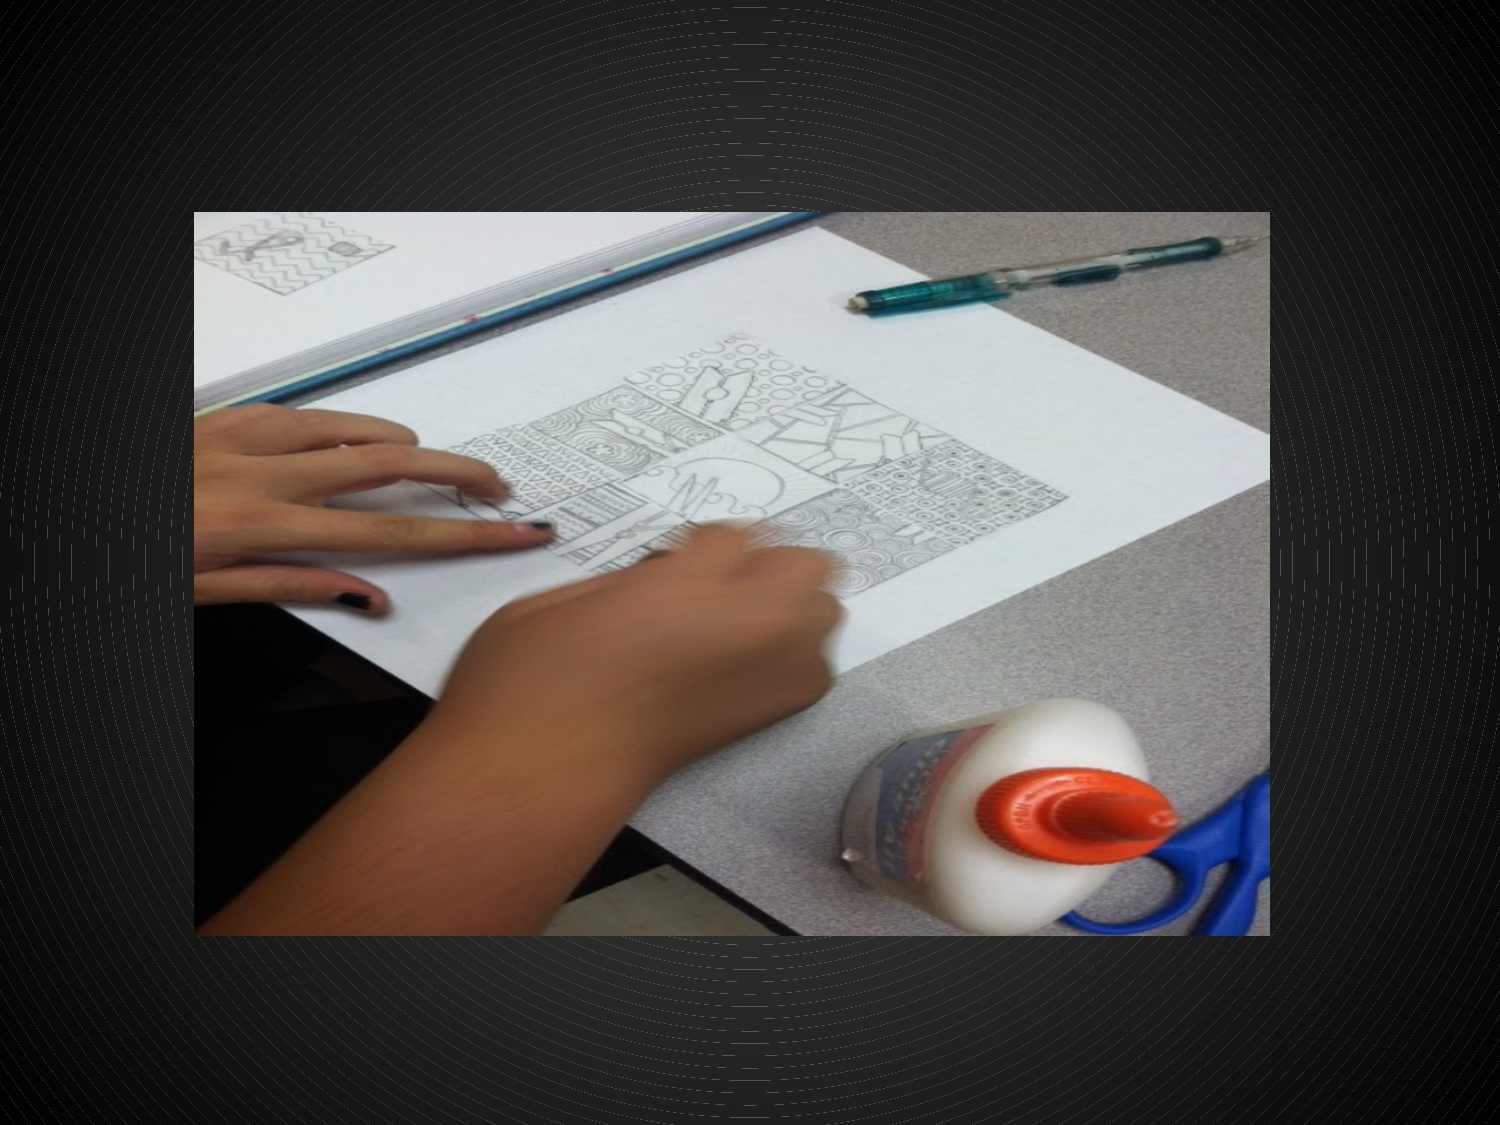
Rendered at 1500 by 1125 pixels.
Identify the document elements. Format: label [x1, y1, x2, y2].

picture [194, 212, 1270, 936]
